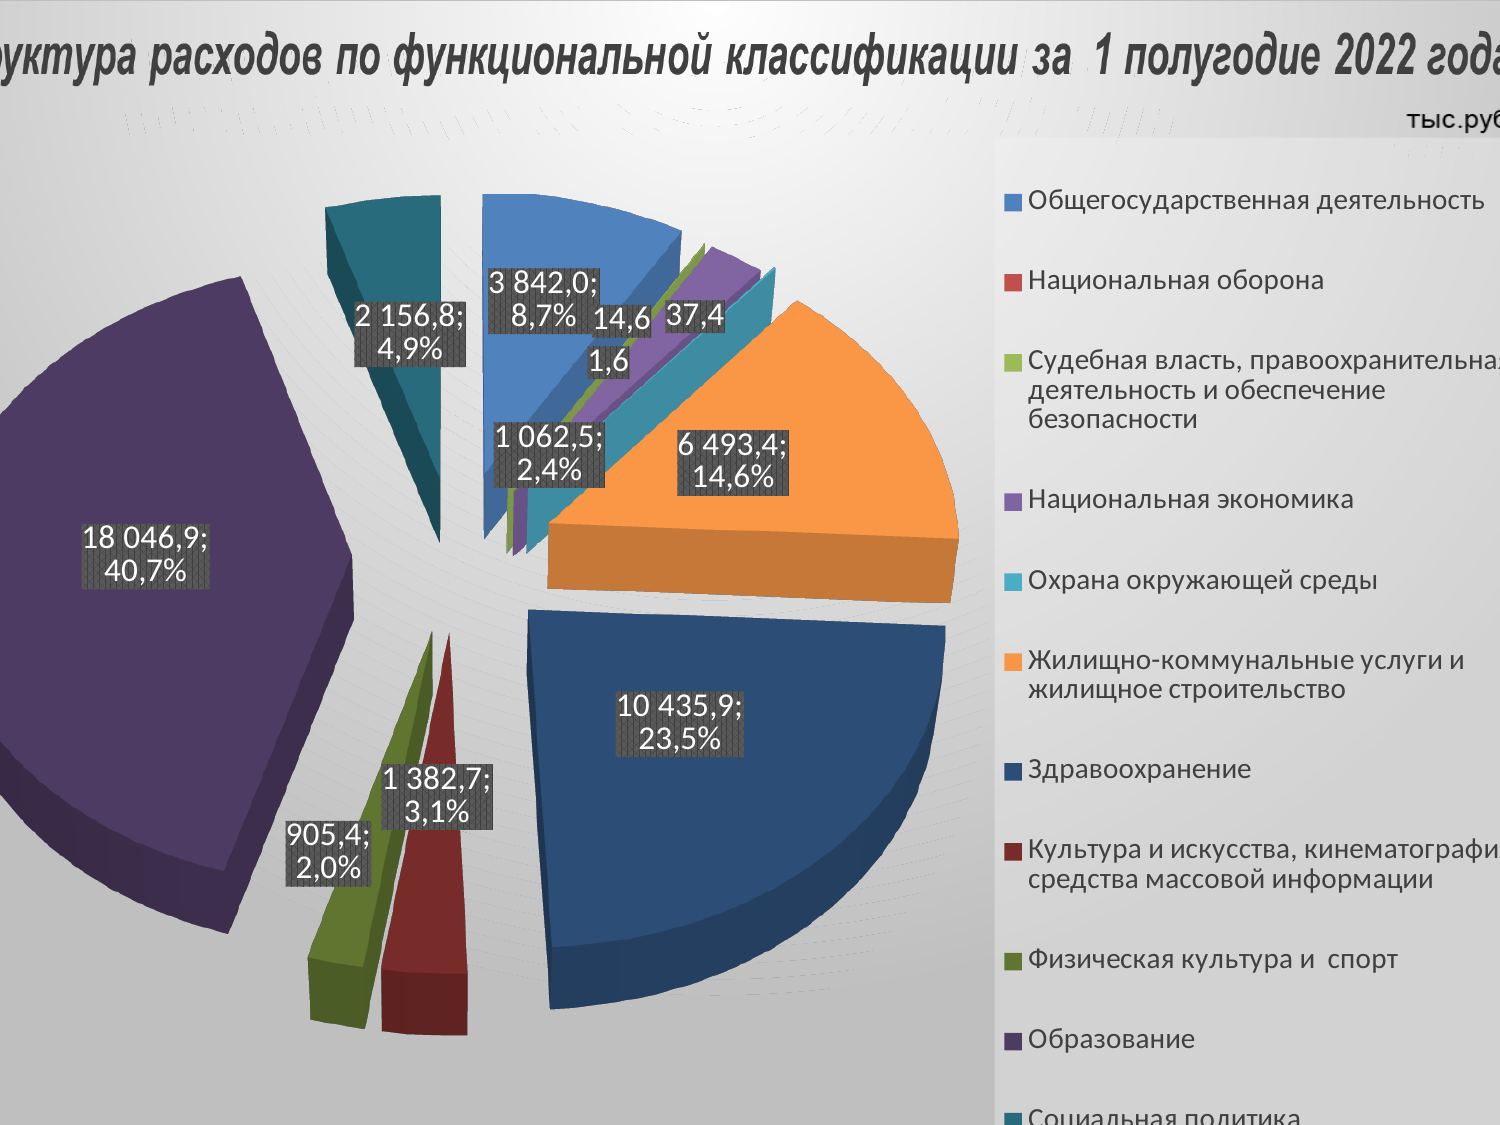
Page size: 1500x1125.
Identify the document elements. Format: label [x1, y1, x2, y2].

chart [0, 0, 1500, 1125]
